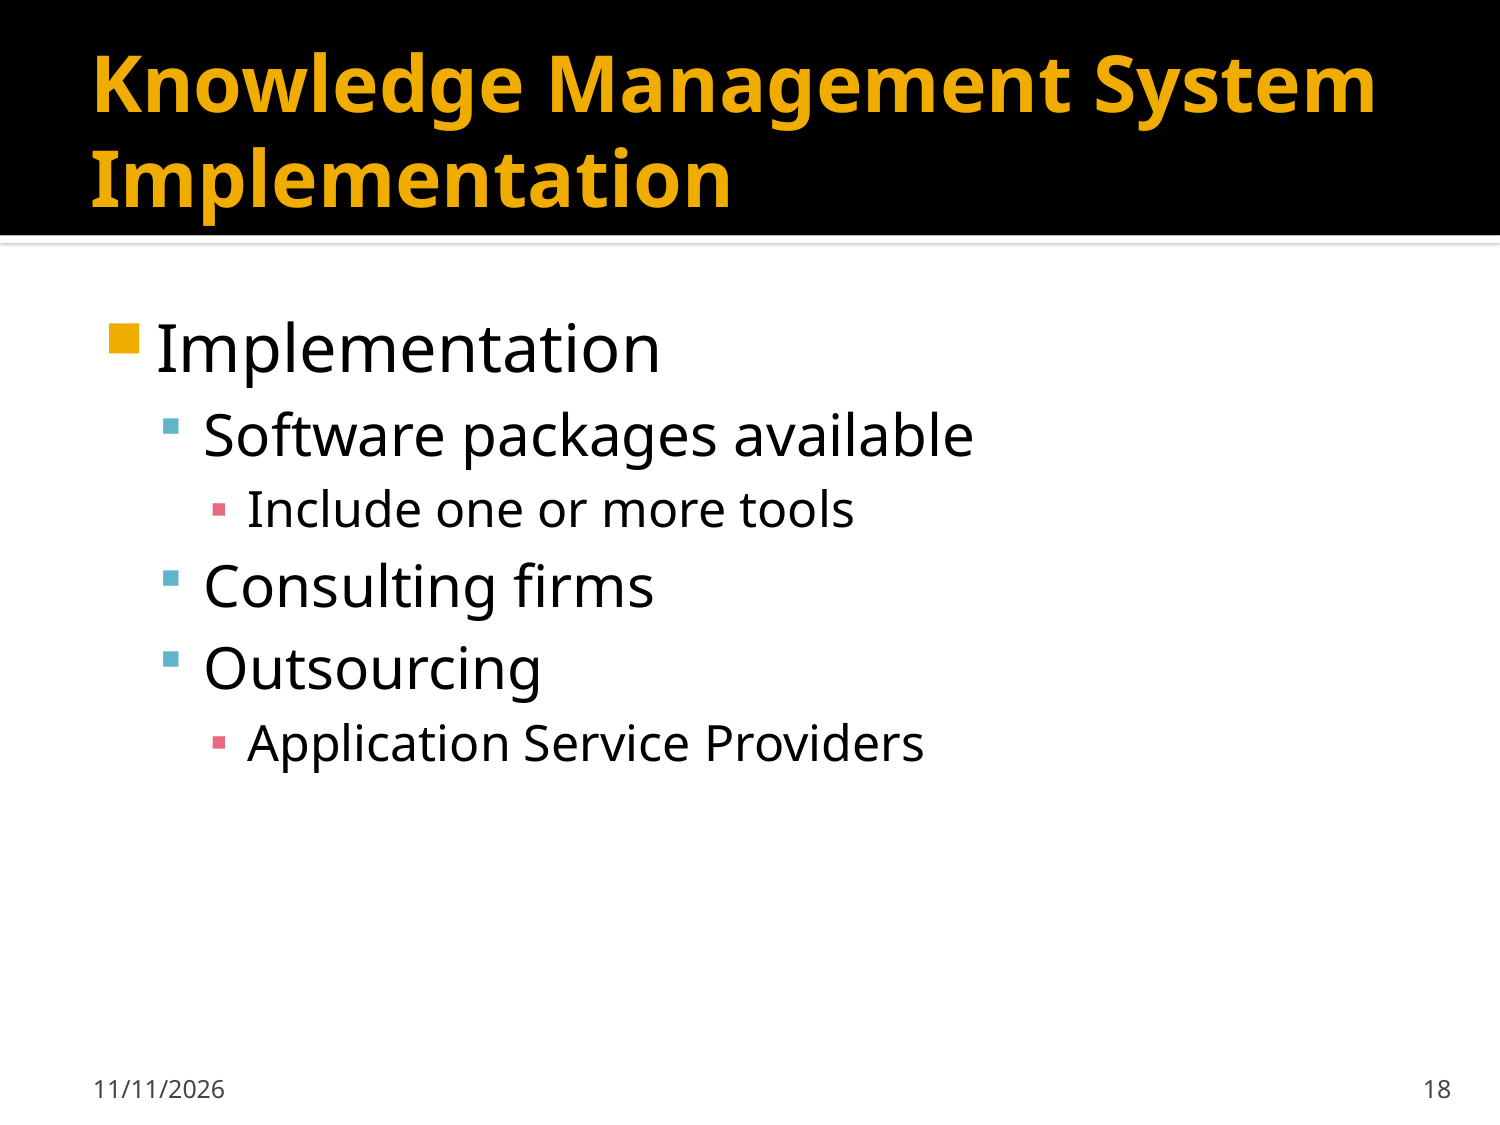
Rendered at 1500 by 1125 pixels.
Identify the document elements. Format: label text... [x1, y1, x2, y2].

slide_number 18 [1345, 1062, 1467, 1108]
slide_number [75, 1062, 425, 1108]
list Implementation Software packages available Include one or more tools Consulting firms Outsourcing Application Service Providers [75, 291, 1425, 1050]
title Knowledge Management System Implementation [75, 25, 1425, 231]
